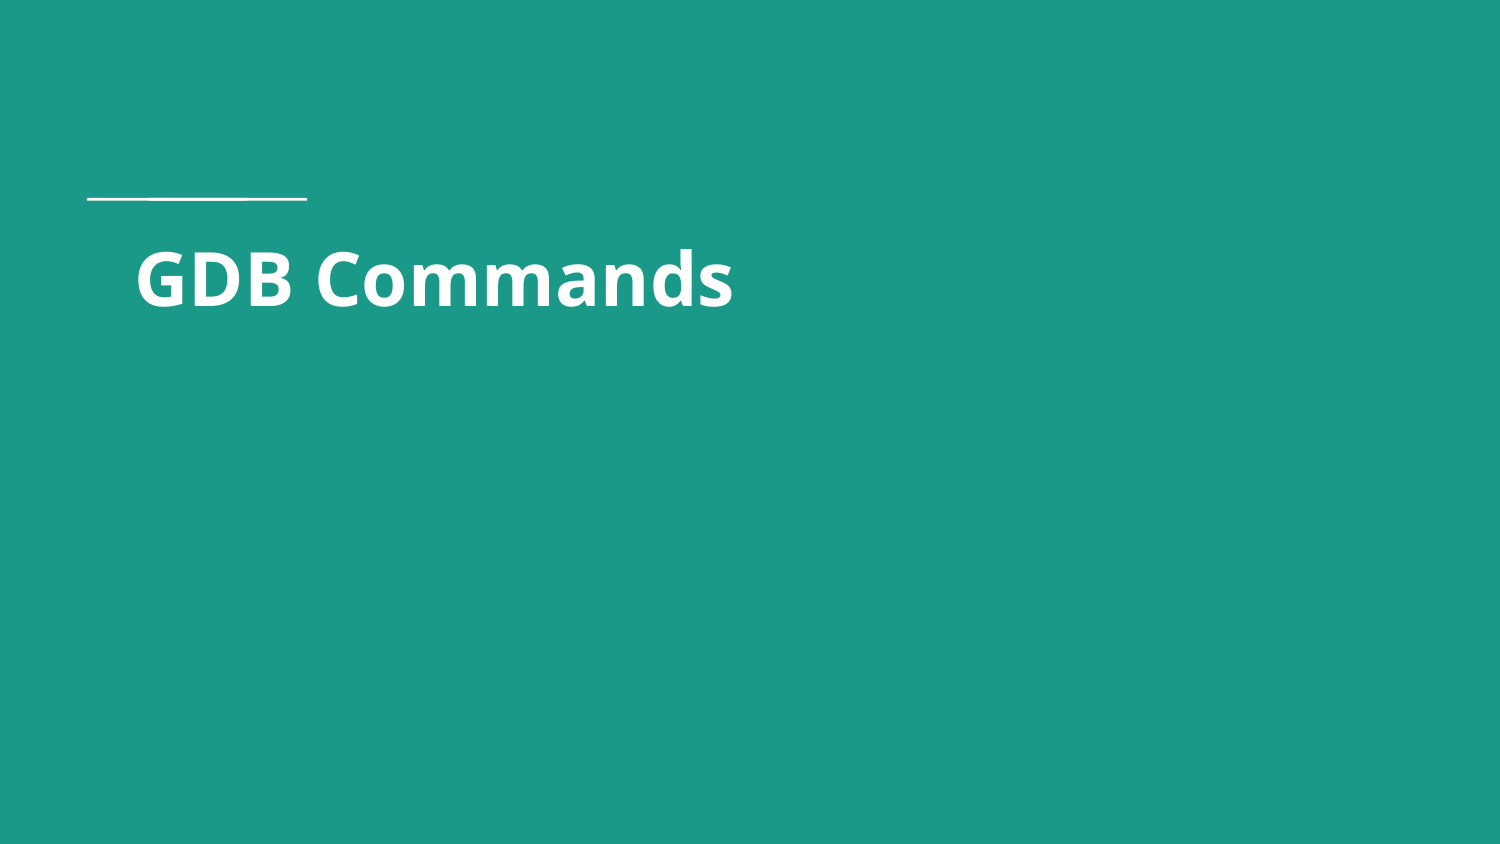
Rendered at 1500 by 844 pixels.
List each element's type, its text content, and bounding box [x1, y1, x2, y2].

title GDB Commands [119, 216, 1381, 543]
